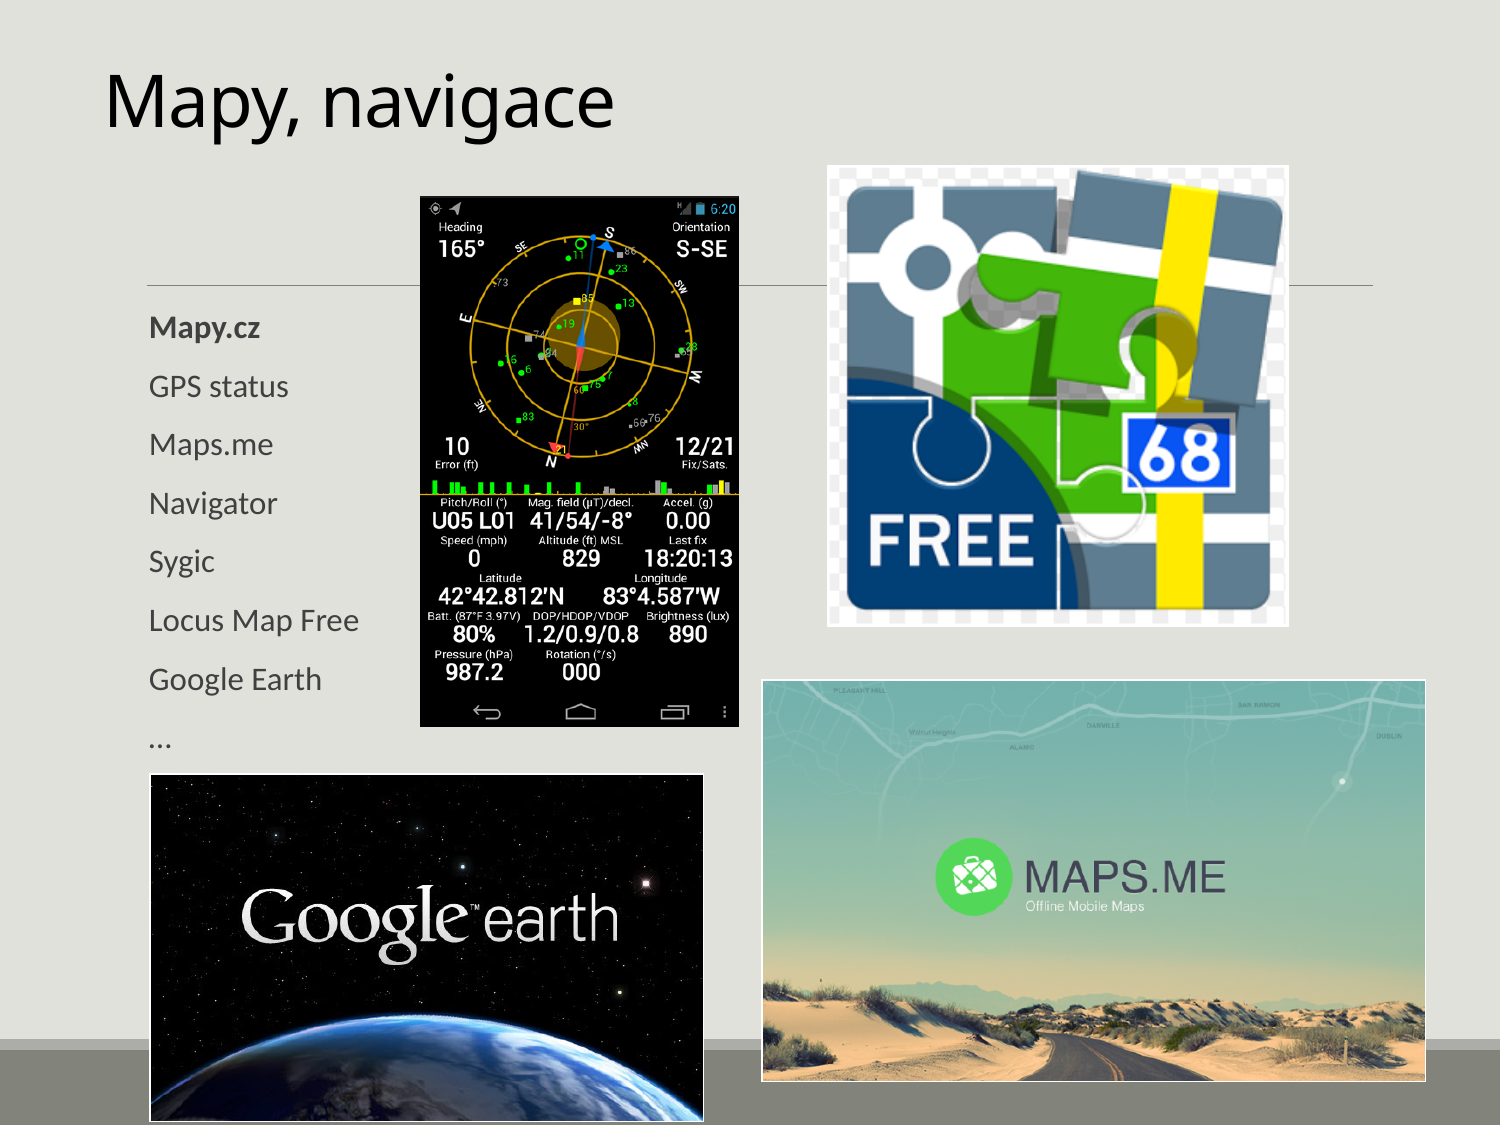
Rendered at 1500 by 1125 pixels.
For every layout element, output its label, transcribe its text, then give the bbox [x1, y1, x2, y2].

picture [827, 164, 1290, 627]
list Mapy.cz GPS status Maps.me Navigator Sygic Locus Map Free Google Earth … [135, 302, 1373, 764]
picture [149, 772, 704, 1122]
picture [761, 679, 1427, 1083]
title Mapy, navigace [88, 60, 1323, 150]
picture [420, 195, 739, 728]
